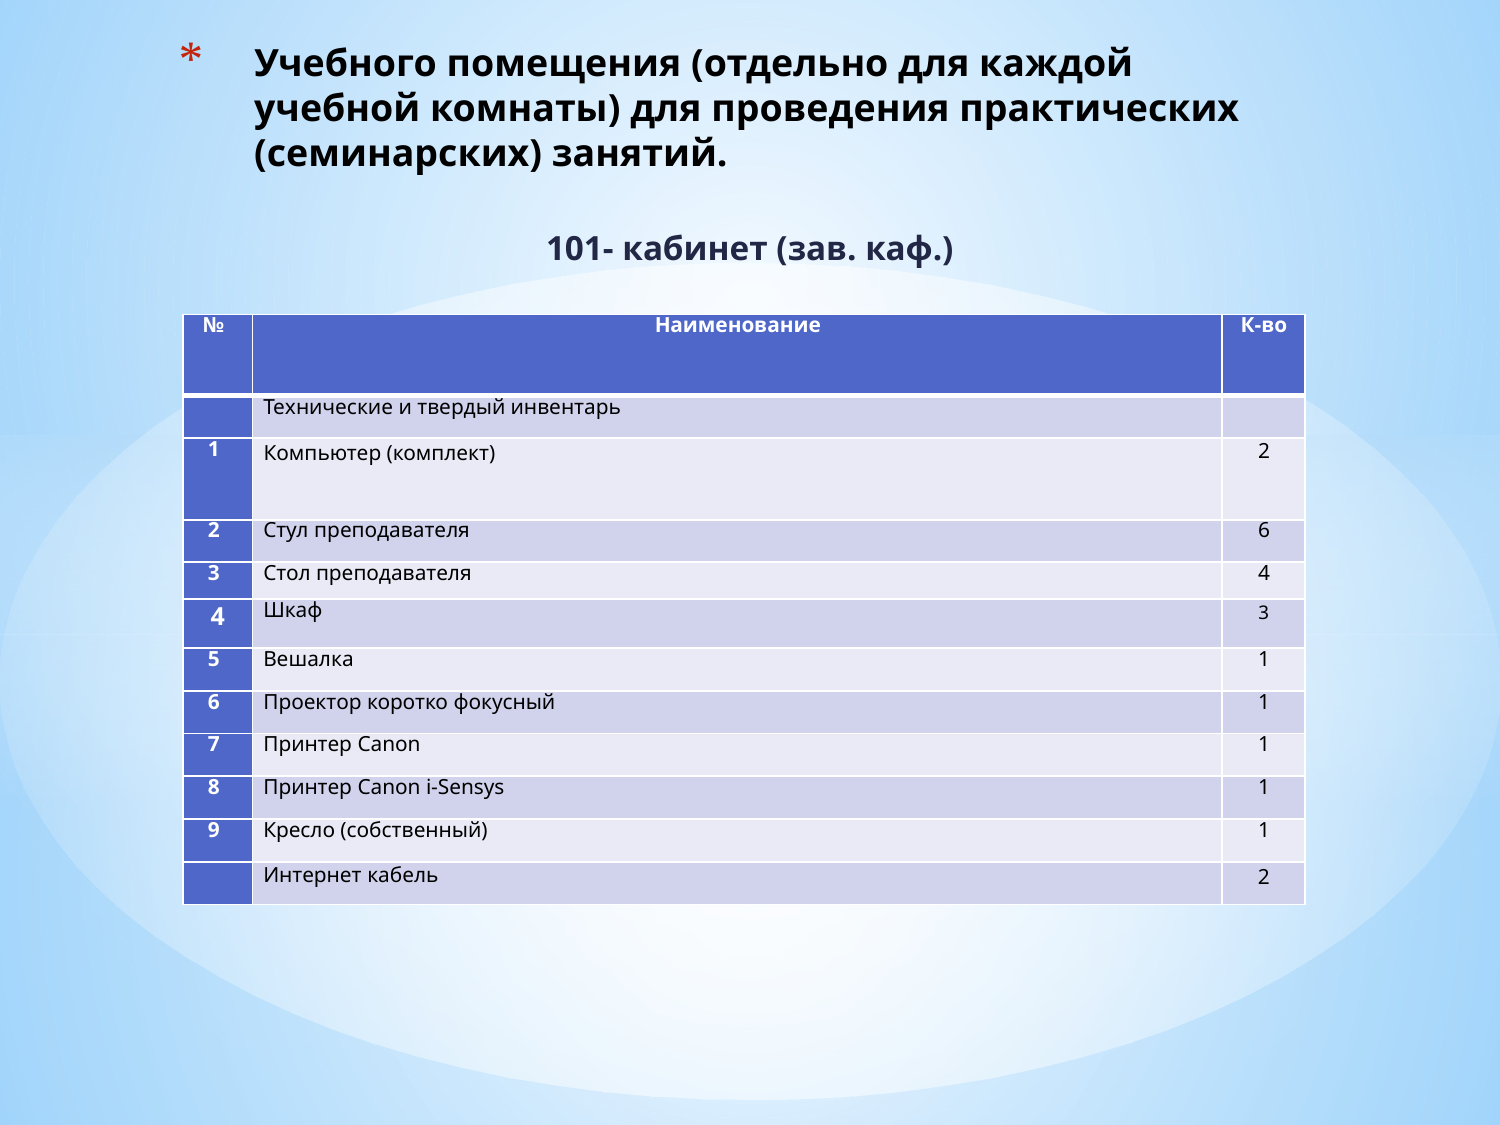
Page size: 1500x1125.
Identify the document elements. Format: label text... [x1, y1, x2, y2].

table_cell 4 [1223, 563, 1304, 598]
table_cell 1 [184, 439, 252, 519]
table_cell 2 [1223, 439, 1304, 519]
table_cell 8 [184, 777, 252, 818]
table_cell 1 [1223, 777, 1304, 818]
table_cell 1 [1223, 734, 1304, 775]
table_cell [184, 863, 252, 904]
table_cell Проектор коротко фокусный [253, 692, 1221, 733]
table_cell 1 [1223, 692, 1304, 733]
table_cell 5 [184, 649, 252, 690]
table_cell Стол преподавателя [253, 563, 1221, 598]
table_cell 7 [184, 734, 252, 775]
table_cell Шкаф [253, 600, 1221, 647]
table_header К-во [1223, 315, 1304, 393]
table_cell [1223, 398, 1304, 437]
table_cell Кресло (собственный) [253, 820, 1221, 861]
table_cell 3 [184, 563, 252, 598]
table_cell Интернет кабель [253, 863, 1221, 904]
table_header Наименование [253, 315, 1221, 393]
table_cell 1 [1223, 649, 1304, 690]
table_cell Стул преподавателя [253, 521, 1221, 561]
table_cell 6 [1223, 521, 1304, 561]
table_cell Принтер Canon [253, 734, 1221, 775]
table_cell 6 [184, 692, 252, 733]
table_cell Компьютер (комплект) [253, 439, 1221, 519]
table_cell Технические и твердый инвентарь [253, 398, 1221, 437]
table_cell Вешалка [253, 649, 1221, 690]
table_cell 2 [1223, 863, 1304, 904]
table_cell 2 [184, 521, 252, 561]
table_cell 3 [1223, 600, 1304, 647]
table_cell 1 [1223, 820, 1304, 861]
table_cell Принтер Canon i-Sensys [253, 777, 1221, 818]
subtitle 101- кабинет (зав. каф.) [147, 219, 1353, 974]
table_cell 4 [184, 600, 252, 647]
title Учебного помещения (отдельно для каждой учебной комнаты) для проведения практических (семинарских) занятий. [134, 30, 1312, 232]
table_header № [184, 315, 252, 393]
table_cell 9 [184, 820, 252, 861]
table_cell [184, 398, 252, 437]
